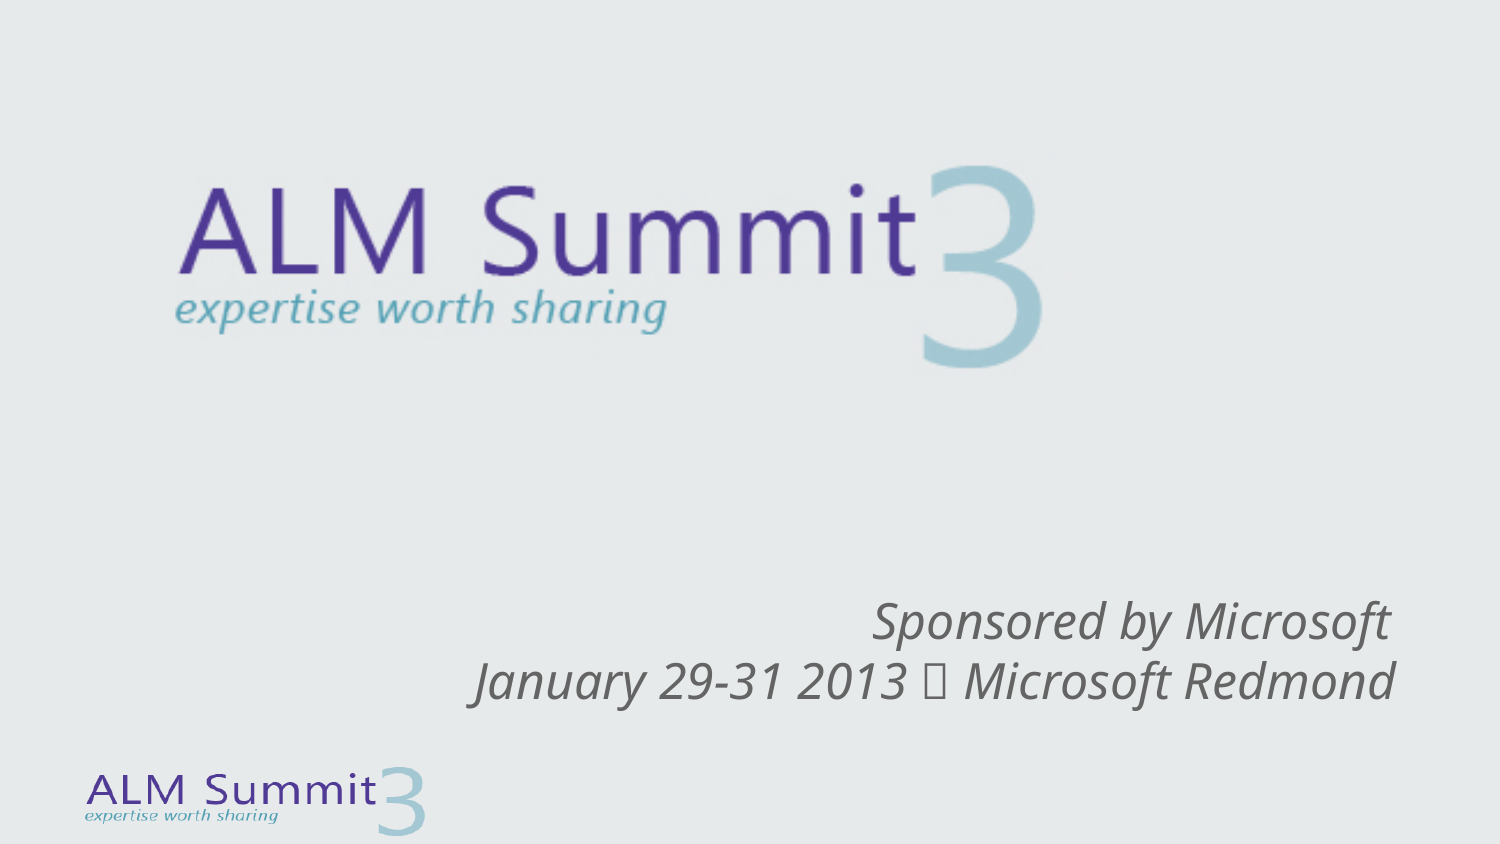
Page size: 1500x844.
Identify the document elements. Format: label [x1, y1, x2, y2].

picture [75, 759, 441, 843]
picture [151, 144, 1084, 391]
